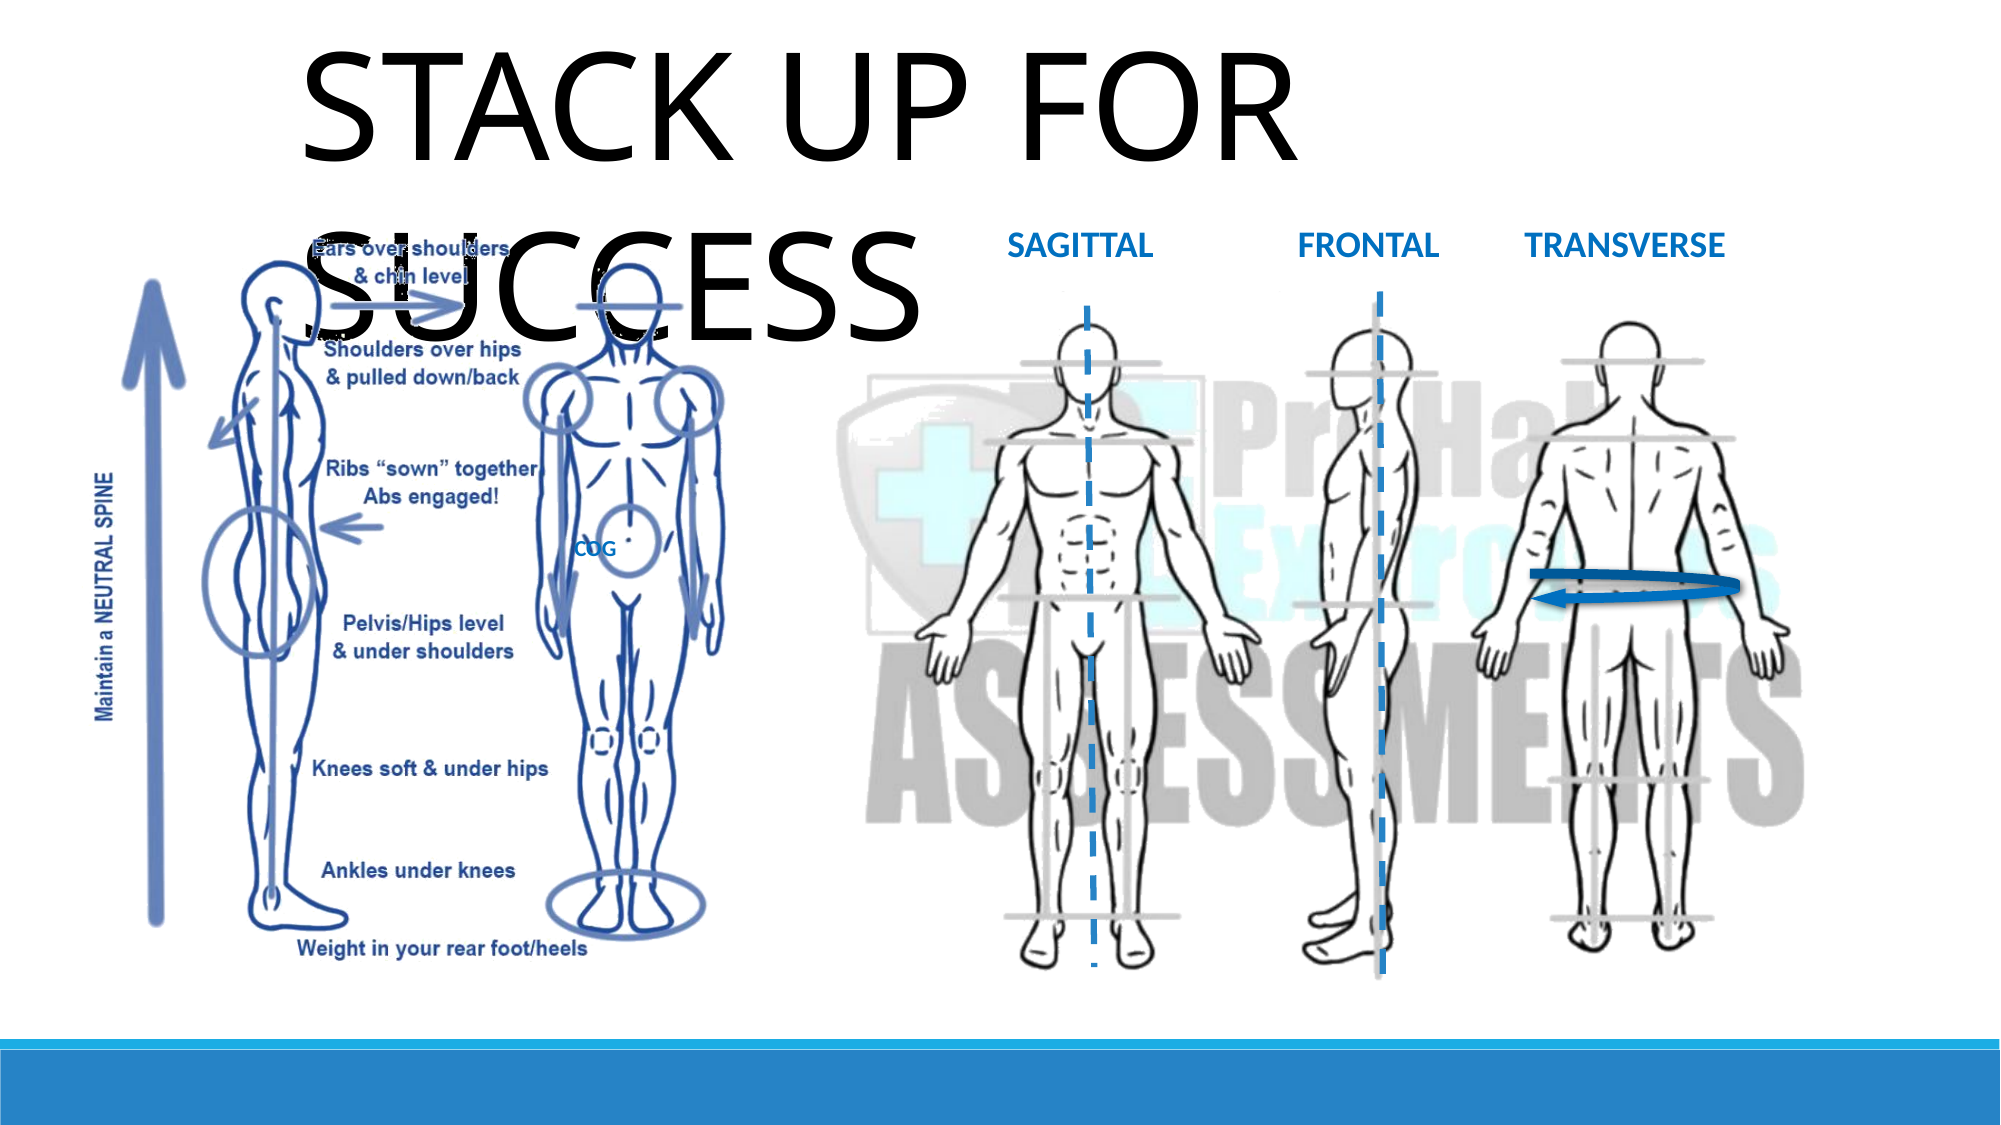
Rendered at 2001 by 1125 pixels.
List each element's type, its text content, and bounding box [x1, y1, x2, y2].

text_box SAGITTAL FRONTAL TRANSVERSE [797, 212, 1828, 273]
picture [45, 202, 786, 1015]
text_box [1379, 291, 1384, 990]
text_box STACK UP FOR SUCCESS [284, 3, 1706, 378]
picture [810, 290, 1841, 1009]
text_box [1086, 305, 1095, 968]
